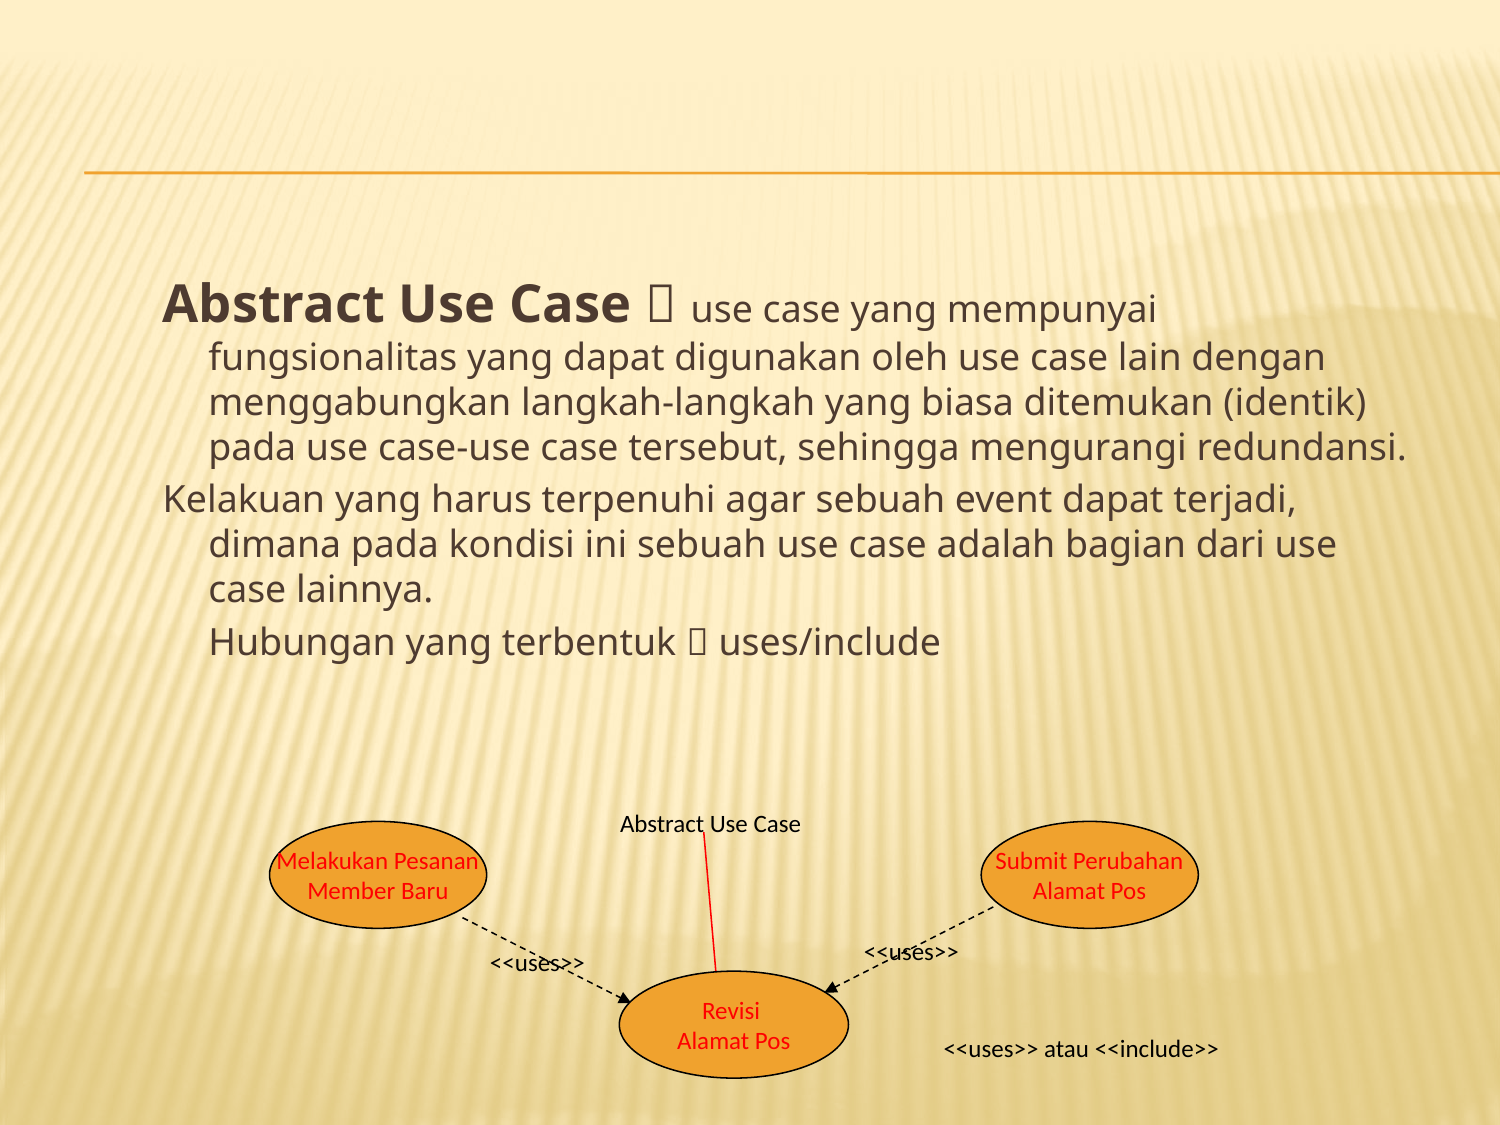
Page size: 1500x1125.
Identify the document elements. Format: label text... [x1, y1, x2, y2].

list Abstract Use Case  use case yang mempunyai fungsionalitas yang dapat digunakan oleh use case lain dengan menggabungkan langkah-langkah yang biasa ditemukan (identik) pada use case-use case tersebut, sehingga mengurangi redundansi. Kelakuan yang harus terpenuhi agar sebuah event dapat terjadi, dimana pada kondisi ini sebuah use case adalah bagian dari use case lainnya. Hubungan yang terbentuk  uses/include [75, 262, 1425, 680]
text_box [269, 799, 1231, 1079]
